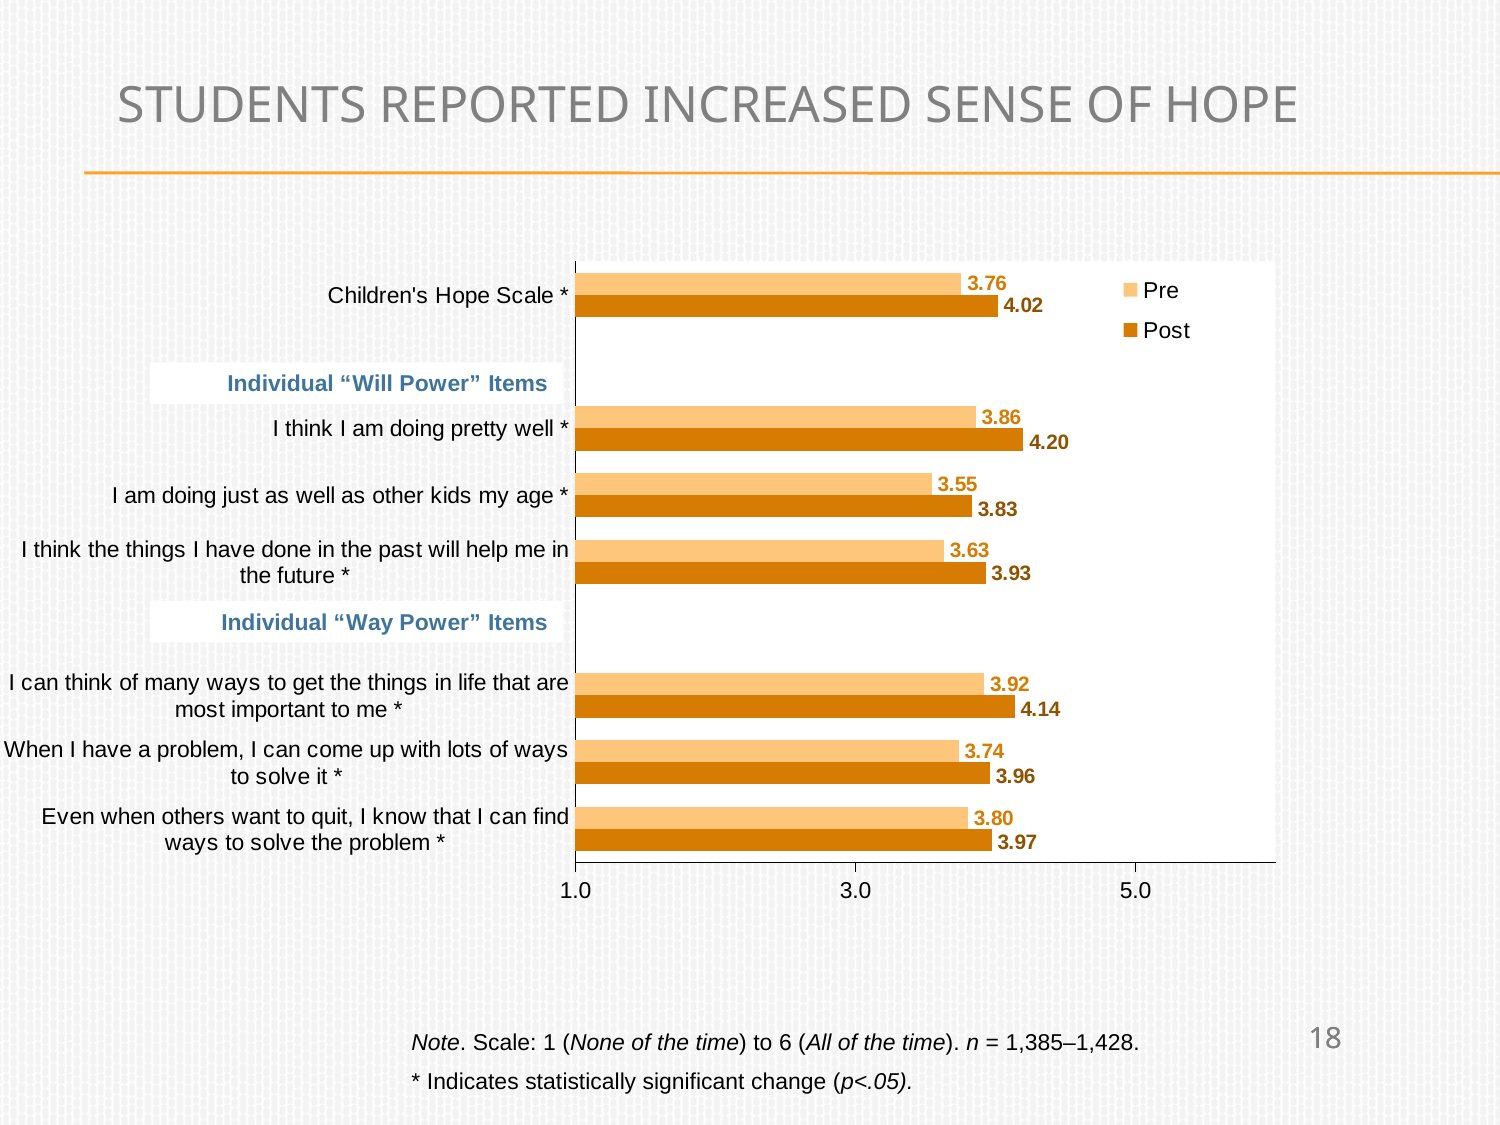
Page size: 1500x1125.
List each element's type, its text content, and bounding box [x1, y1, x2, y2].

text_box Note. Scale: 1 (None of the time) to 6 (All of the time). n = 1,385–1,428. * Indicates statistically significant change (p<.05). [396, 1020, 1260, 1102]
title Students reported increased sense of hope [102, 37, 1453, 168]
chart [0, 195, 1351, 1002]
